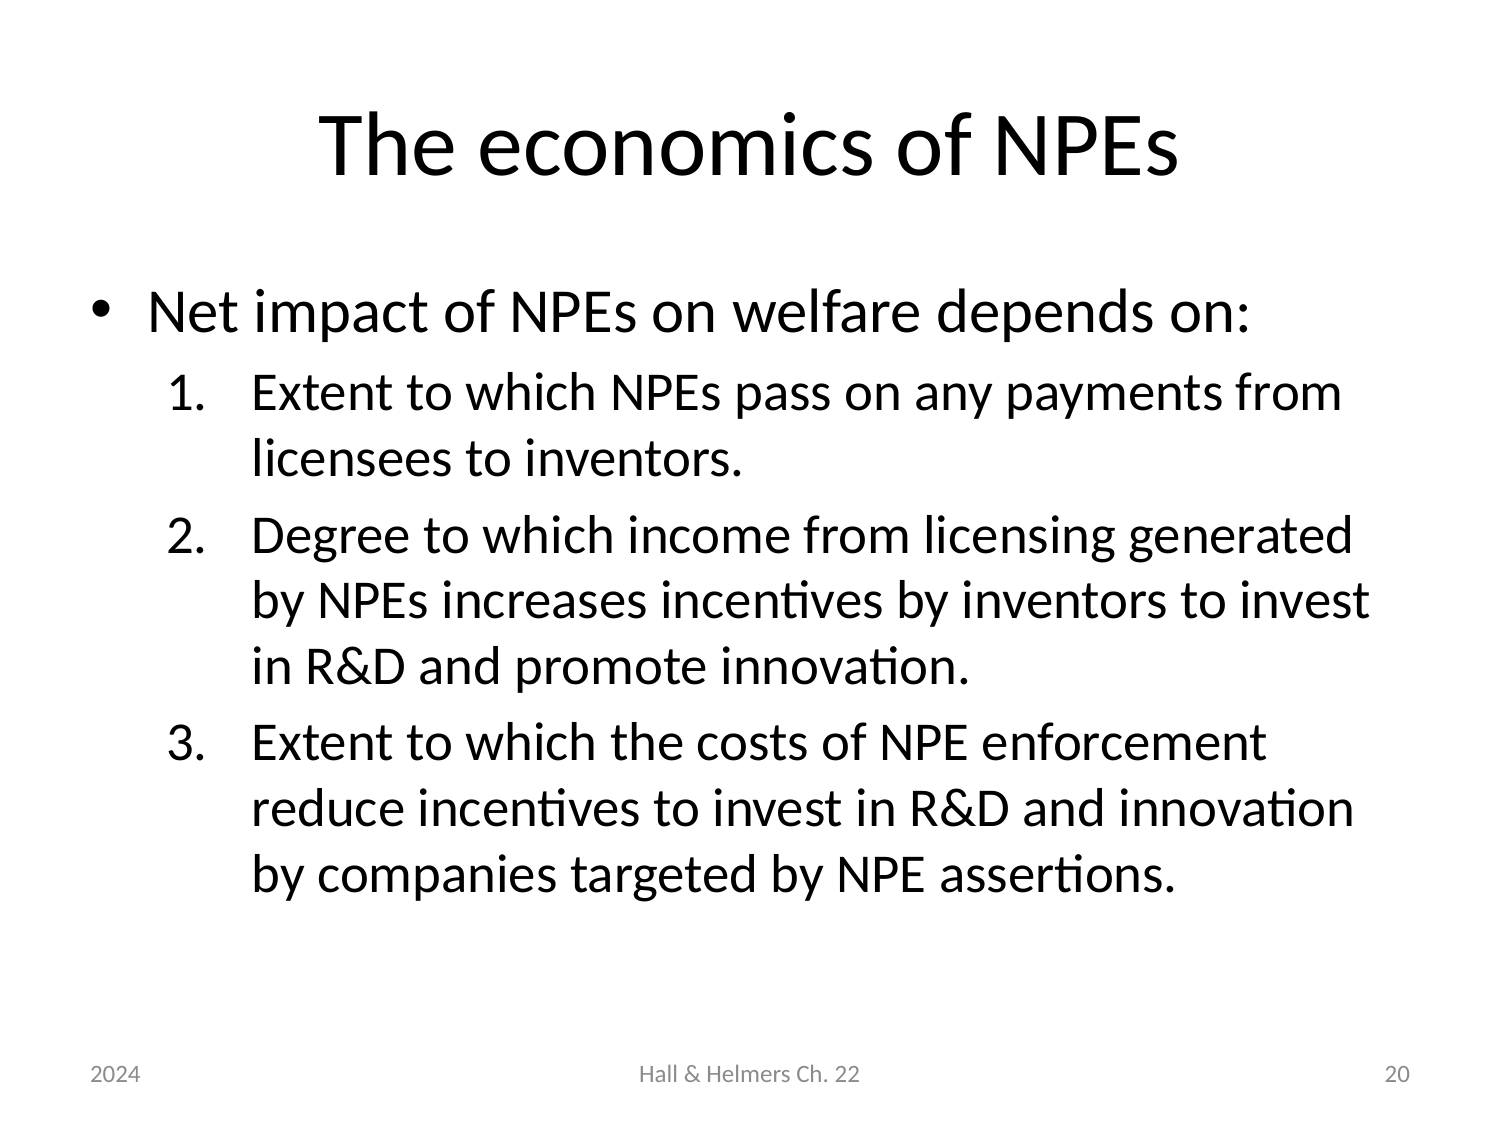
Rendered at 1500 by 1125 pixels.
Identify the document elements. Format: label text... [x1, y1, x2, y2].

slide_number 2024 [75, 1042, 425, 1103]
list Net impact of NPEs on welfare depends on: Extent to which NPEs pass on any payments from licensees to inventors. Degree to which income from licensing generated by NPEs increases incentives by inventors to invest in R&D and promote innovation. Extent to which the costs of NPE enforcement reduce incentives to invest in R&D and innovation by companies targeted by NPE assertions. [75, 262, 1425, 1005]
title The economics of NPEs [75, 45, 1425, 233]
footer Hall & Helmers Ch. 22 [512, 1042, 988, 1103]
slide_number 20 [1074, 1042, 1425, 1103]
